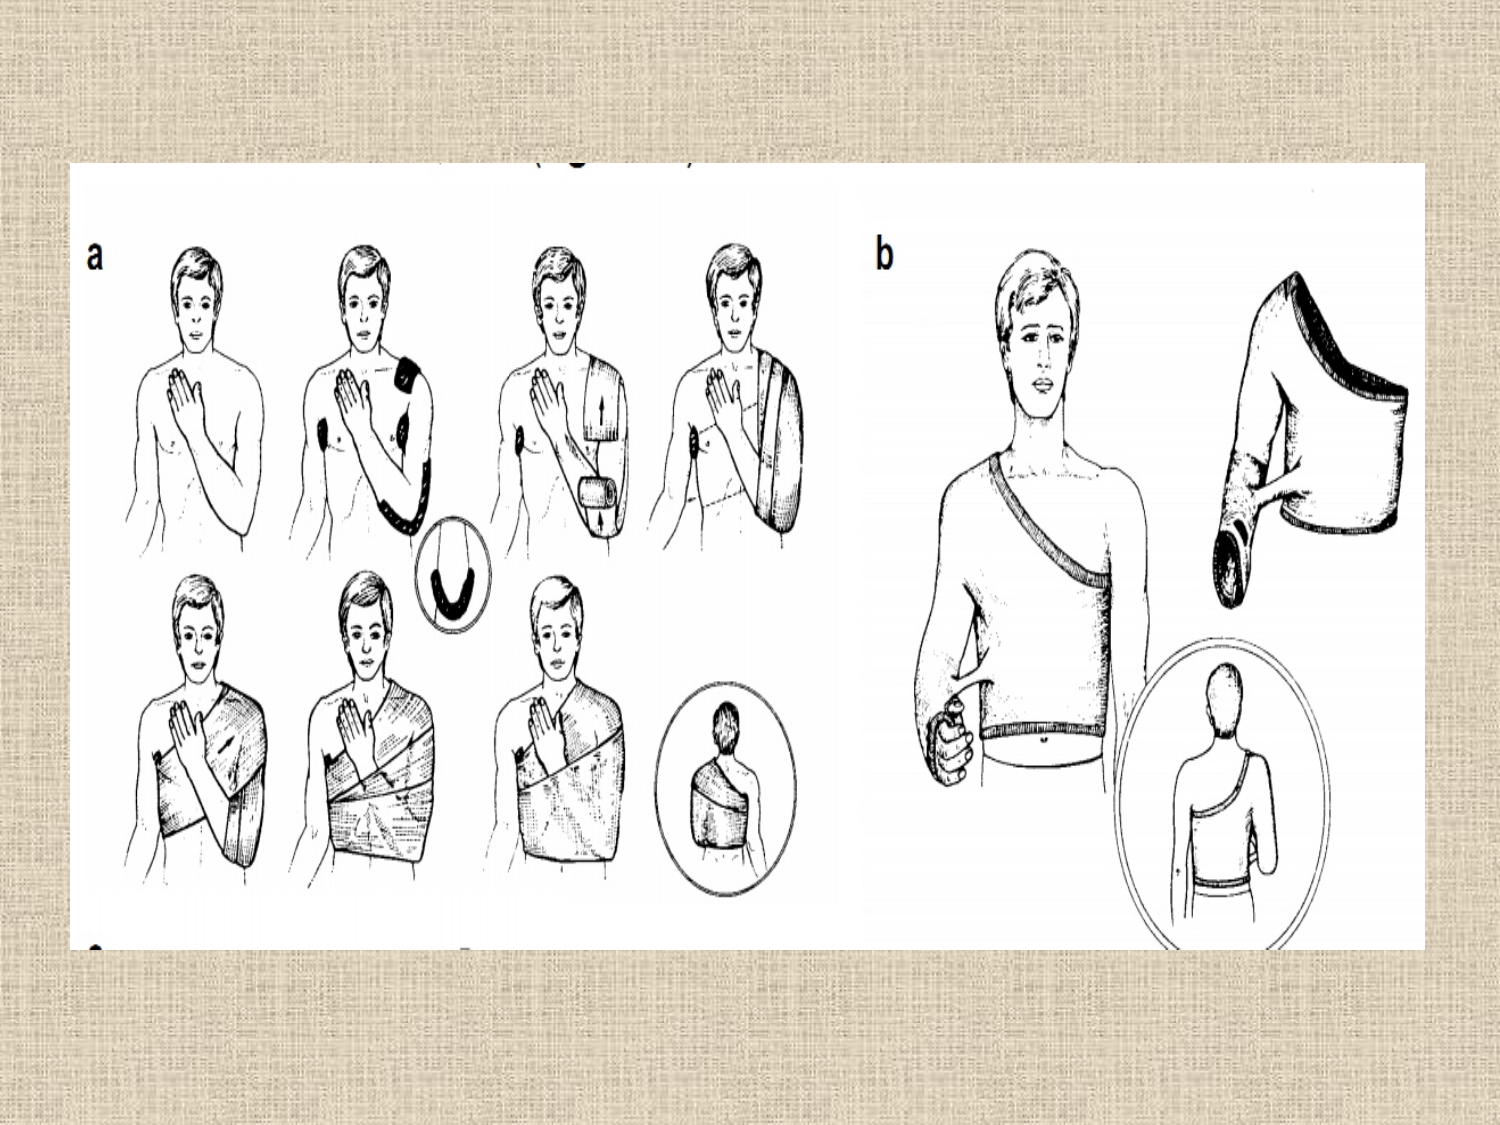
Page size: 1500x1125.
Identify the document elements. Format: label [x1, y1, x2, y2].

list [70, 163, 1426, 950]
picture [0, 0, 1500, 1125]
